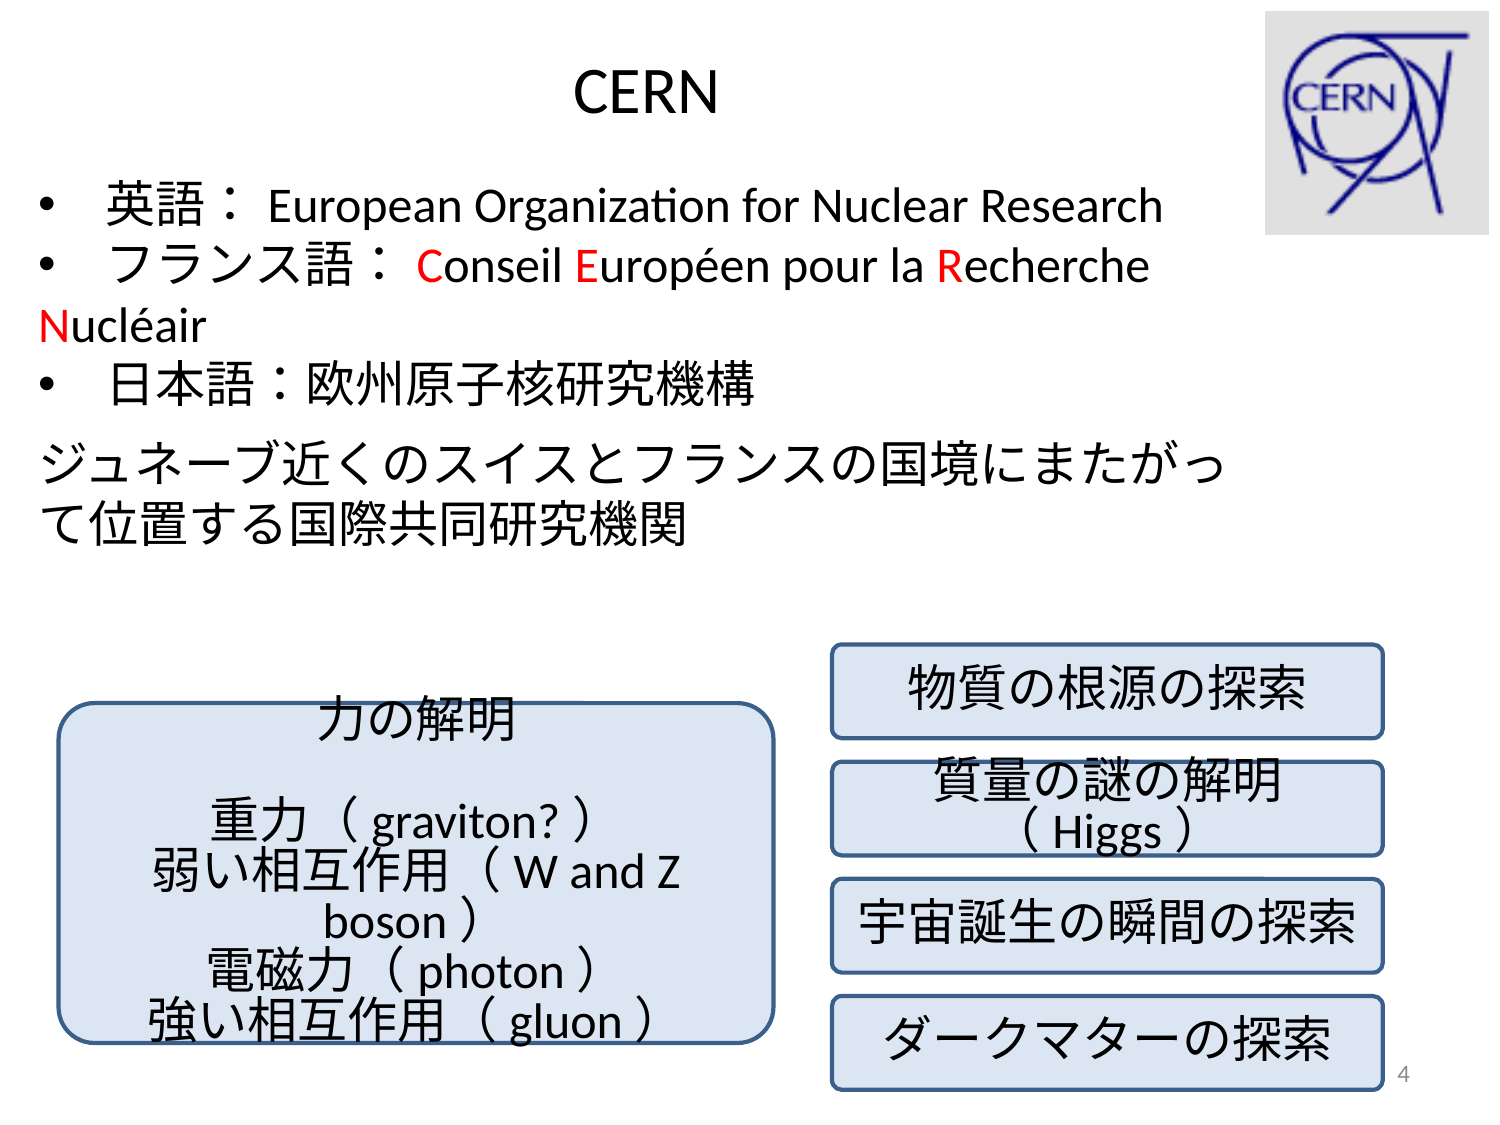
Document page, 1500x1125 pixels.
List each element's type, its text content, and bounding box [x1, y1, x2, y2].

text_box 質量の謎の解明（Higgs） [829, 759, 1385, 858]
text_box 宇宙誕生の瞬間の探索 [829, 876, 1385, 975]
text_box 英語：European Organization for Nuclear Research フランス語：Conseil Européen pour la Recherche Nucléair 日本語：欧州原子核研究機構 ジュネーブ近くのスイスとフランスの国境にまたがって位置する国際共同研究機関 [23, 165, 1278, 561]
picture [1265, 11, 1489, 235]
slide_number 4 [1074, 1042, 1425, 1103]
text_box ダークマターの探索 [829, 993, 1385, 1092]
text_box 物質の根源の探索 [829, 642, 1385, 741]
text_box 力の解明 重力（graviton?） 弱い相互作用（W and Z boson） 電磁力（photon） 強い相互作用（gluon） [56, 700, 776, 1046]
title CERN [75, 45, 1219, 129]
